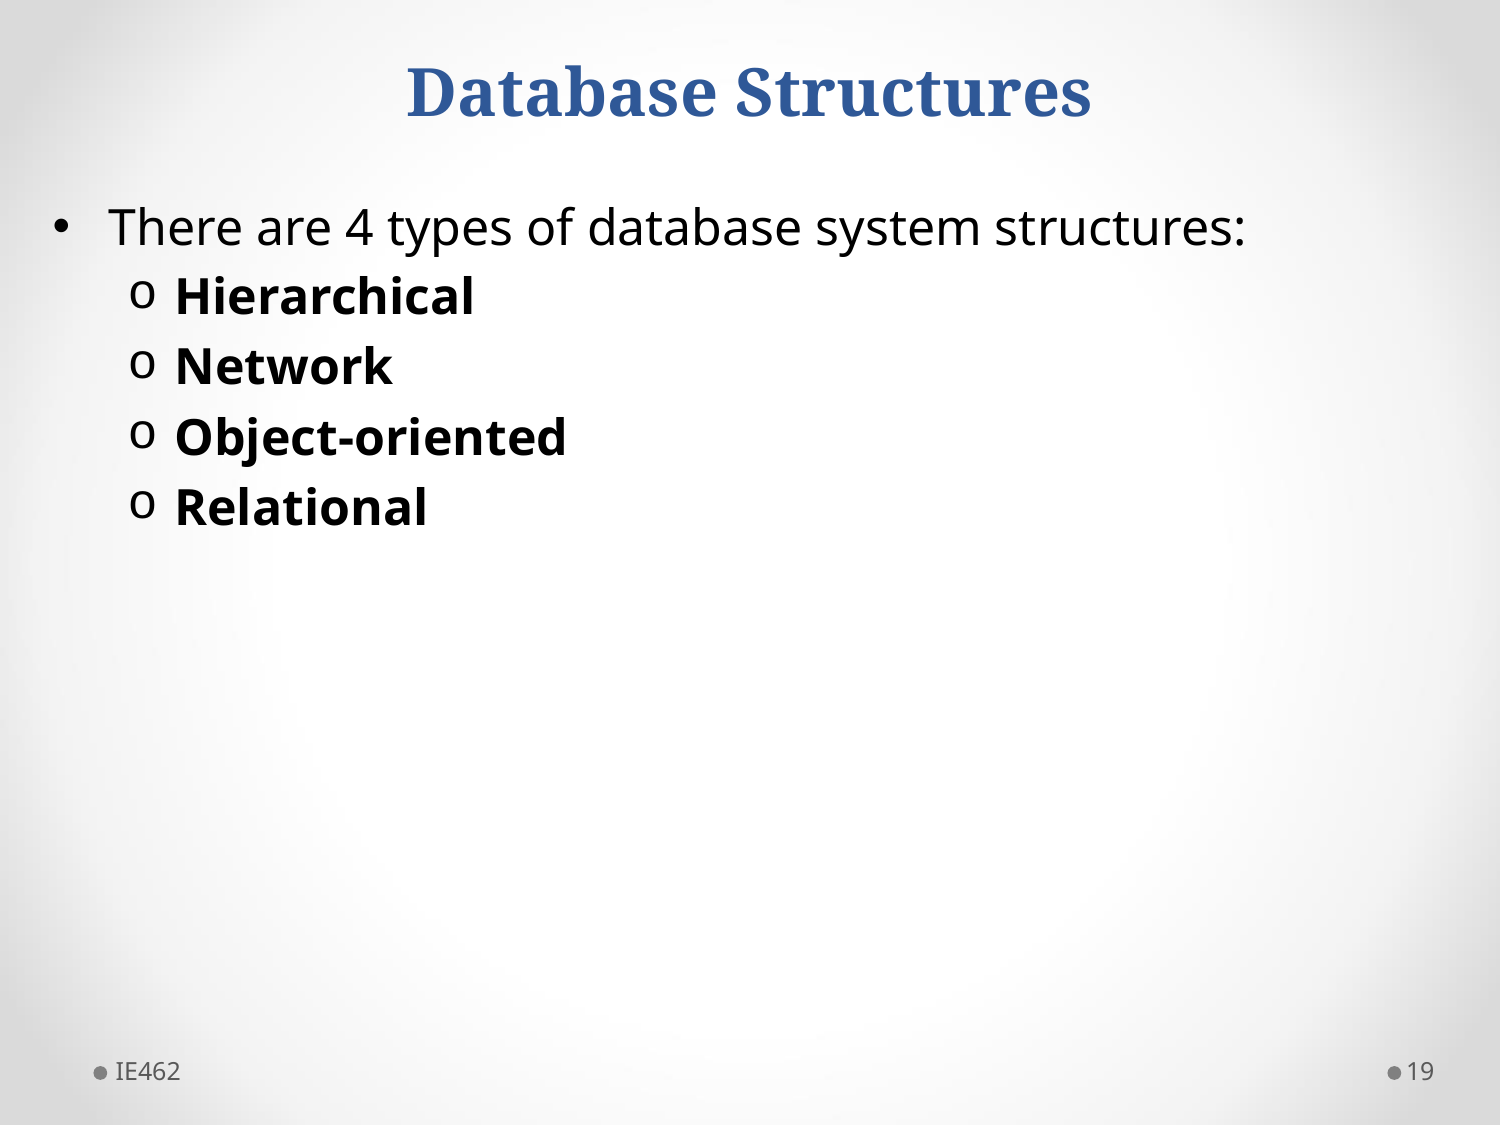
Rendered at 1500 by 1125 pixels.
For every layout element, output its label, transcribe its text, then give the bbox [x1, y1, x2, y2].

footer IE462 [108, 1042, 576, 1103]
title Database Structures [75, 22, 1425, 138]
picture [0, 0, 1500, 1125]
slide_number 19 [1401, 1042, 1494, 1103]
list There are 4 types of database system structures: Hierarchical Network Object-oriented Relational [37, 187, 1444, 1102]
